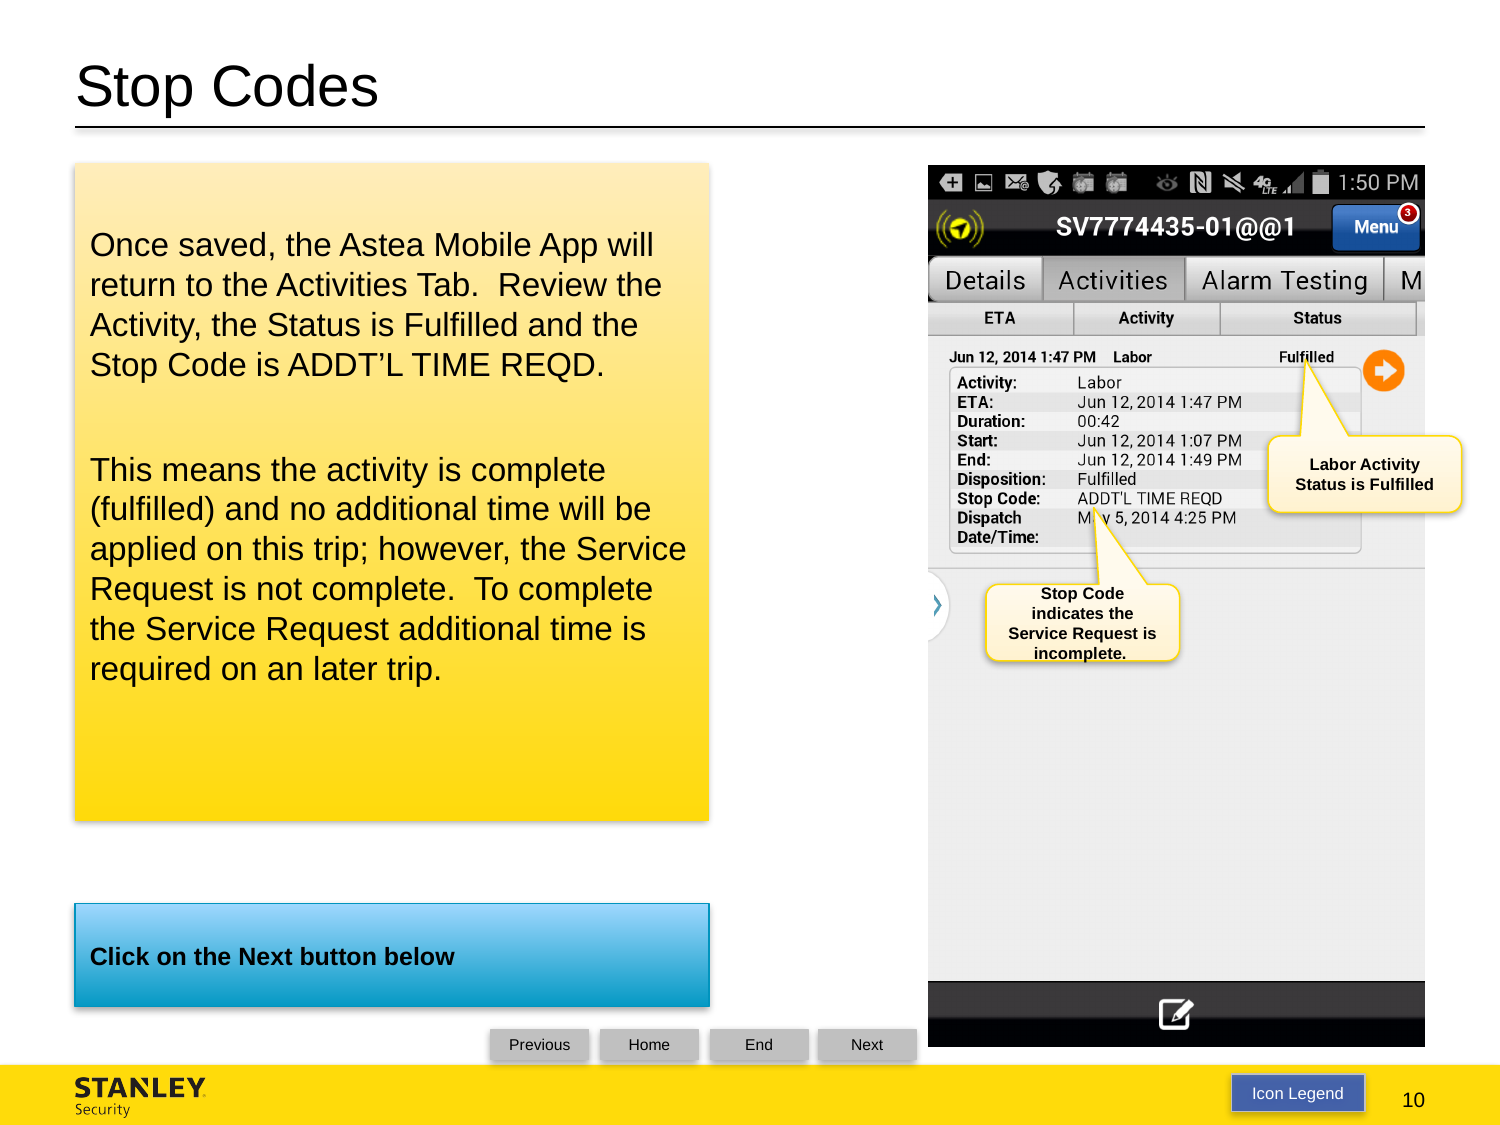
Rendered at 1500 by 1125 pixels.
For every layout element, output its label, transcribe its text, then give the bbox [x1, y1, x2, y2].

picture [75, 1077, 206, 1118]
text_box Home [600, 1029, 699, 1060]
picture [928, 164, 1426, 1048]
text_box Next [818, 1029, 917, 1060]
text_box Once saved, the Astea Mobile App will return to the Activities Tab. Review the Activity, the Status is Fulfilled and the Stop Code is ADDT’L TIME REQD. This means the activity is complete (fulfilled) and no additional time will be applied on this trip; however, the Service Request is not complete. To complete the Service Request additional time is required on an later trip. [75, 163, 709, 821]
text_box Icon Legend [1231, 1073, 1366, 1112]
text_box Click on the Next button below [74, 903, 710, 1007]
slide_number 10 [1364, 1072, 1425, 1112]
text_box Previous [490, 1029, 589, 1060]
text_box End [710, 1029, 809, 1060]
title Stop Codes [75, 40, 1425, 126]
text_box Labor Activity Status is Fulfilled [1430, 435, 1463, 514]
